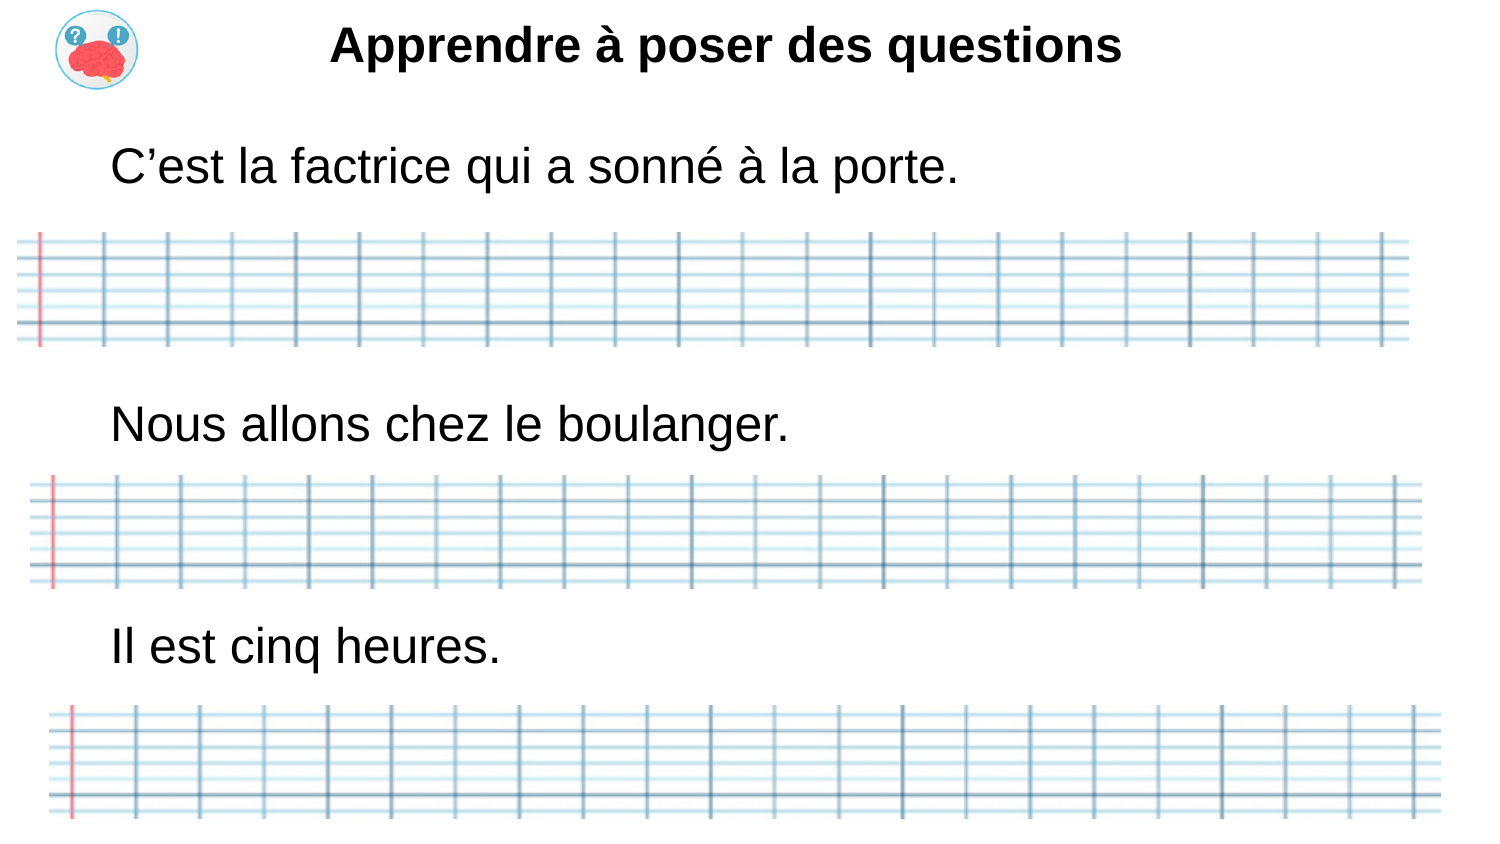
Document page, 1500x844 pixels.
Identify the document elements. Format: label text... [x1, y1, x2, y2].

text_box Nous allons chez le boulanger. [95, 383, 987, 459]
text_box Apprendre à poser des questions [152, 5, 1300, 81]
picture [30, 474, 1423, 589]
picture [49, 705, 1441, 820]
text_box C’est la factrice qui a sonné à la porte. [95, 126, 987, 202]
picture [17, 232, 1409, 347]
picture [49, 5, 142, 93]
text_box Il est cinq heures. [95, 606, 987, 682]
